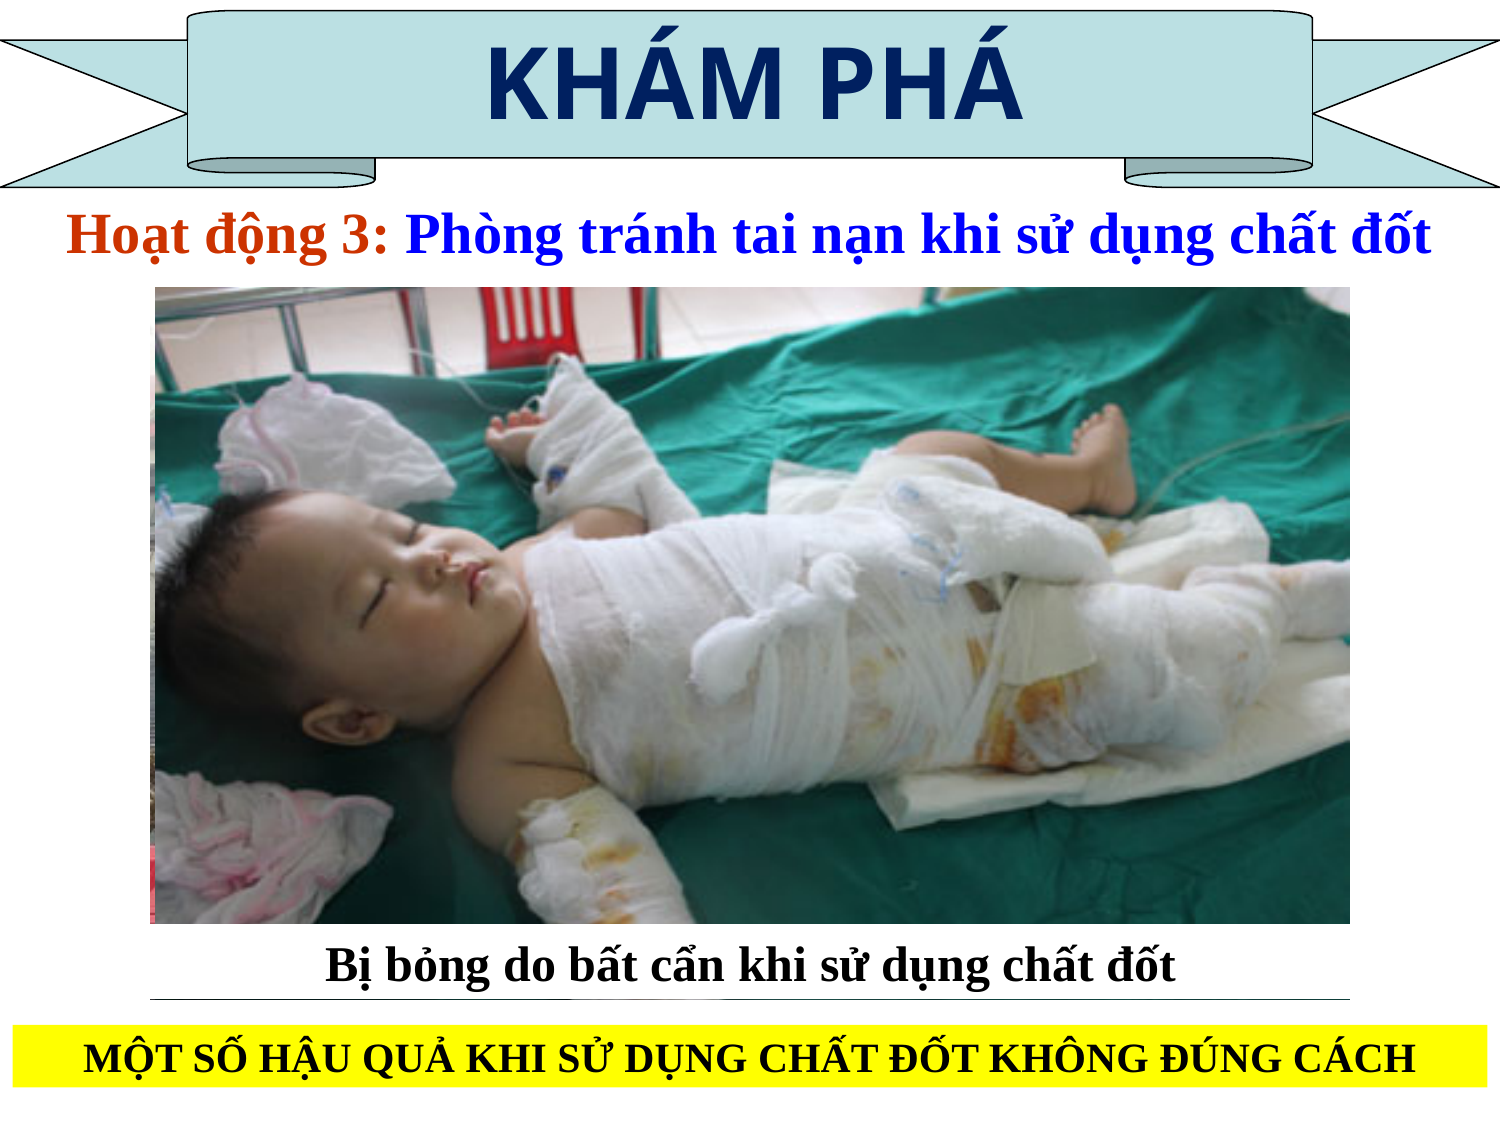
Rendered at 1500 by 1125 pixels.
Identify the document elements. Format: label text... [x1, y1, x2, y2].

text_box MỘT SỐ HẬU QUẢ KHI SỬ DỤNG CHẤT ĐỐT KHÔNG ĐÚNG CÁCH [12, 1024, 1488, 1088]
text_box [0, 10, 1500, 188]
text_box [152, 287, 1351, 1001]
text_box Hoạt động 3: Phòng tránh tai nạn khi sử dụng chất đốt [51, 197, 1449, 273]
